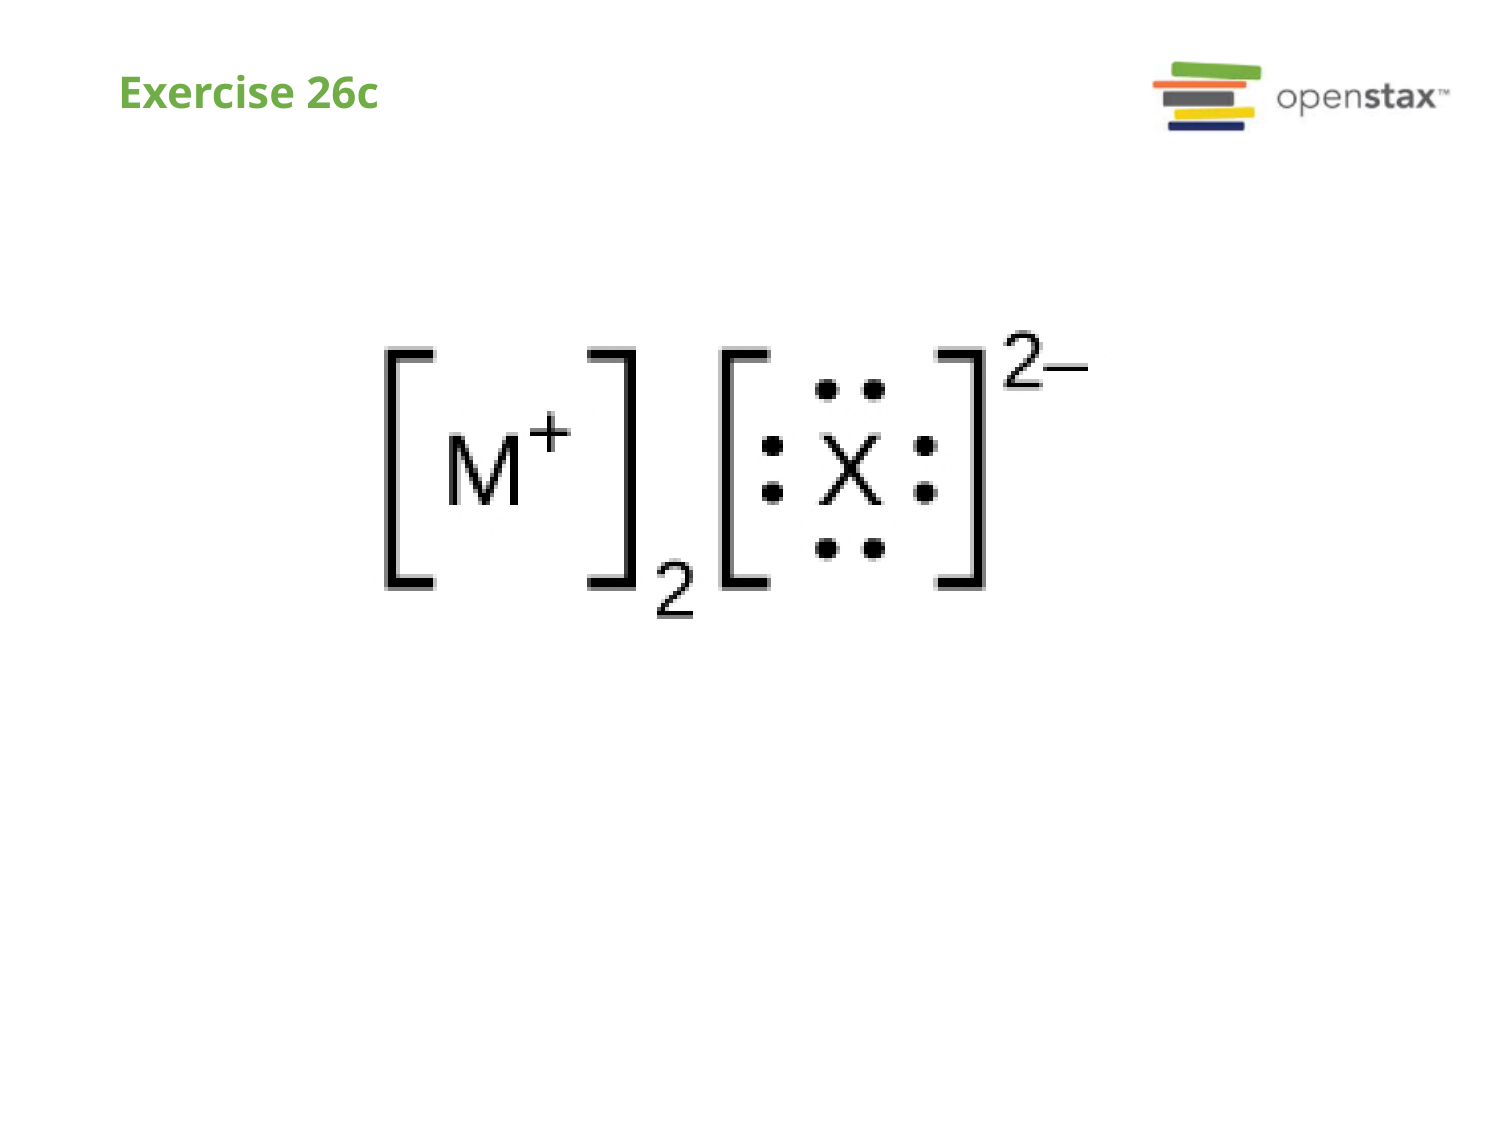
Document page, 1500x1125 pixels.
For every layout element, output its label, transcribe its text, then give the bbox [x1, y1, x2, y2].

title Exercise 26c [103, 59, 1397, 130]
picture [1151, 59, 1452, 134]
picture [74, 184, 1398, 759]
